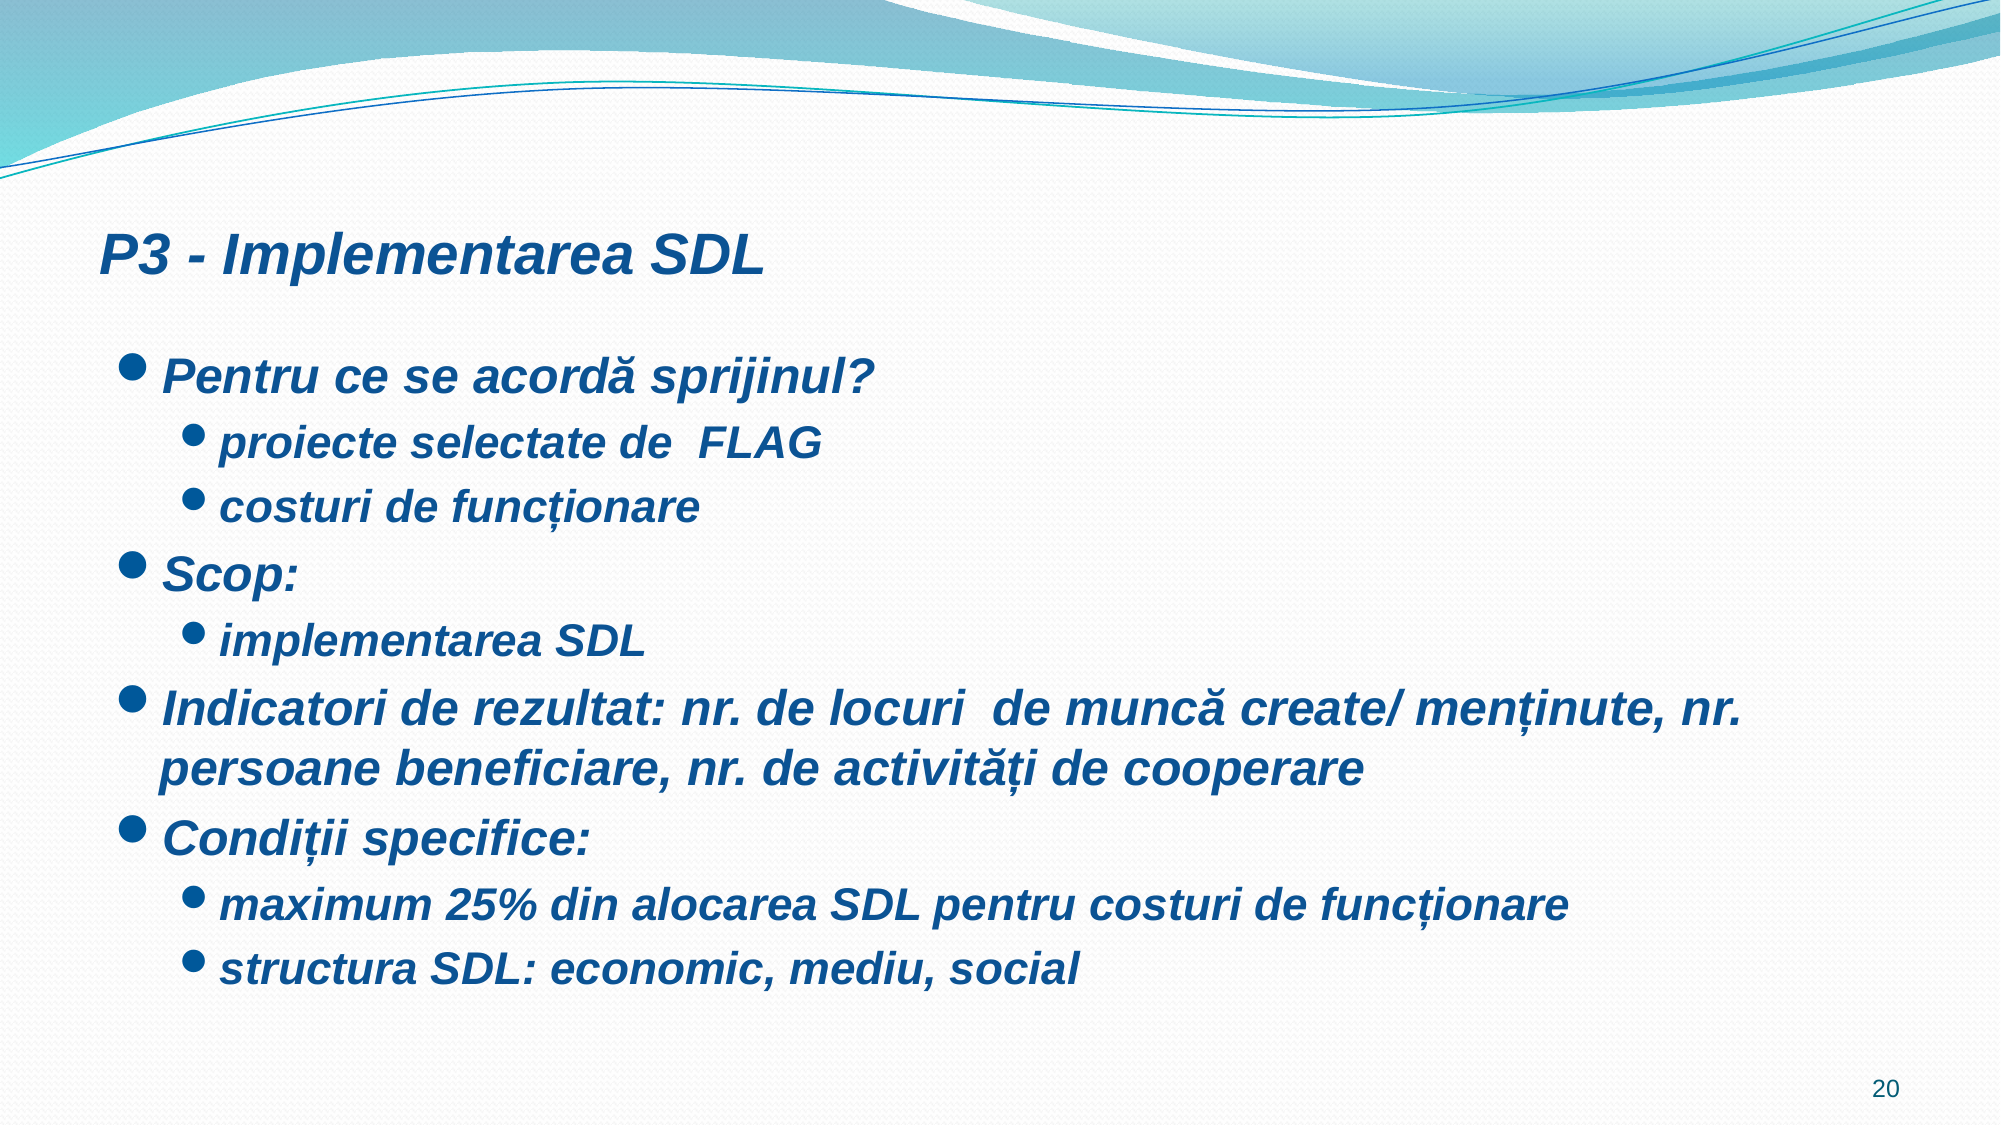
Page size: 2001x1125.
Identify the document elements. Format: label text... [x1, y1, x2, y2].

list Pentru ce se acordă sprijinul? proiecte selectate de FLAG costuri de funcționare Scop: implementarea SDL Indicatori de rezultat: nr. de locuri de muncă create/ menținute, nr. persoane beneficiare, nr. de activități de cooperare Condiții specifice: maximum 25% din alocarea SDL pentru costuri de funcționare structura SDL: economic, mediu, social [99, 336, 1907, 1030]
title P3 - Implementarea SDL [99, 180, 1900, 286]
slide_number 20 [1733, 1042, 1900, 1103]
